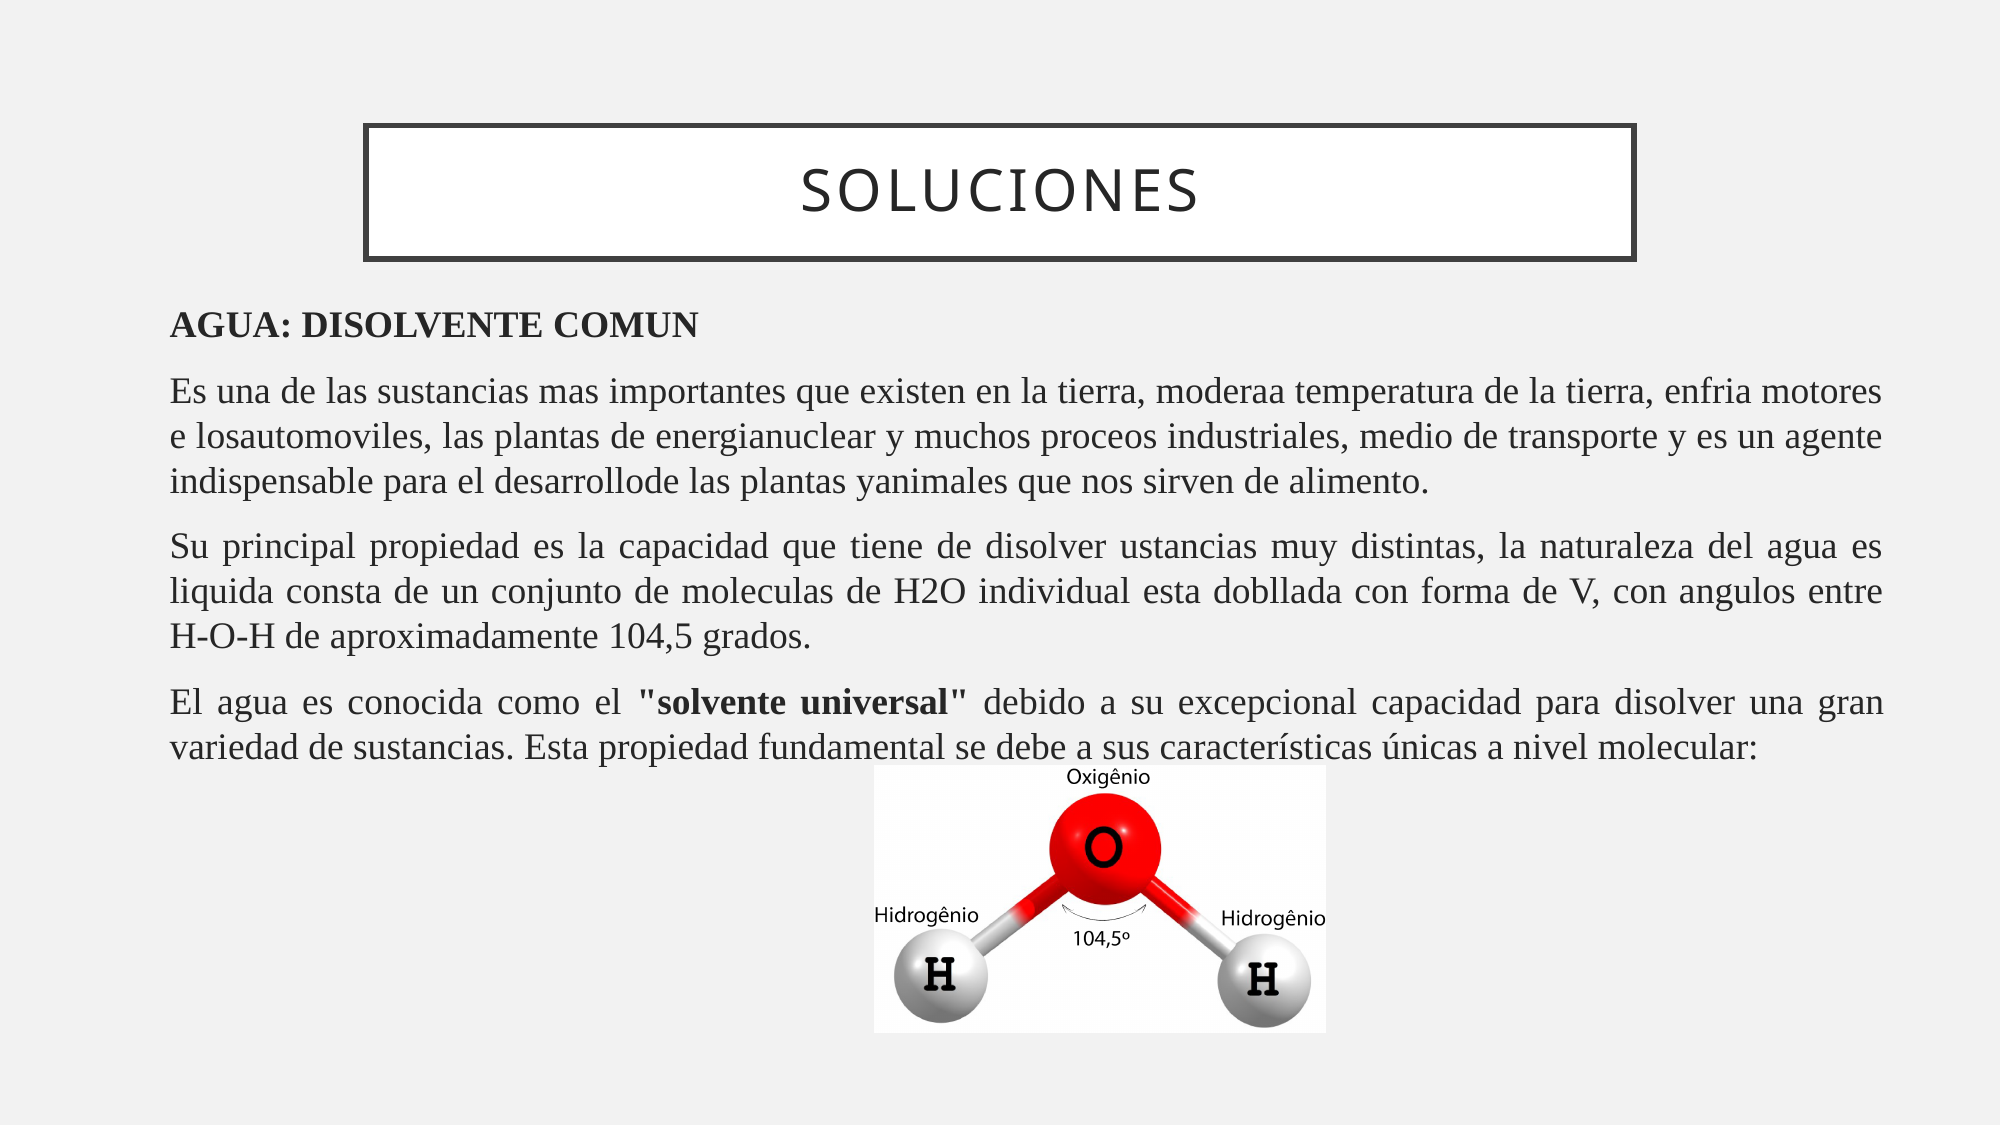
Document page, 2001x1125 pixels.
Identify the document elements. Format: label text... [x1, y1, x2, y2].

title Soluciones [363, 123, 1637, 262]
picture [874, 765, 1326, 1033]
list AGUA: DISOLVENTE COMUN Es una de las sustancias mas importantes que existen en la tierra, moderaa temperatura de la tierra, enfria motores e losautomoviles, las plantas de energianuclear y muchos proceos industriales, medio de transporte y es un agente indispensable para el desarrollode las plantas yanimales que nos sirven de alimento. Su principal propiedad es la capacidad que tiene de disolver ustancias muy distintas, la naturaleza del agua es liquida consta de un conjunto de moleculas de H2O individual esta dobllada con forma de V, con angulos entre H-O-H de aproximadamente 104,5 grados. El agua es conocida como el "solvente universal" debido a su excepcional capacidad para disolver una gran variedad de sustancias. Esta propiedad fundamental se debe a sus características únicas a nivel molecular: [154, 292, 1901, 1062]
